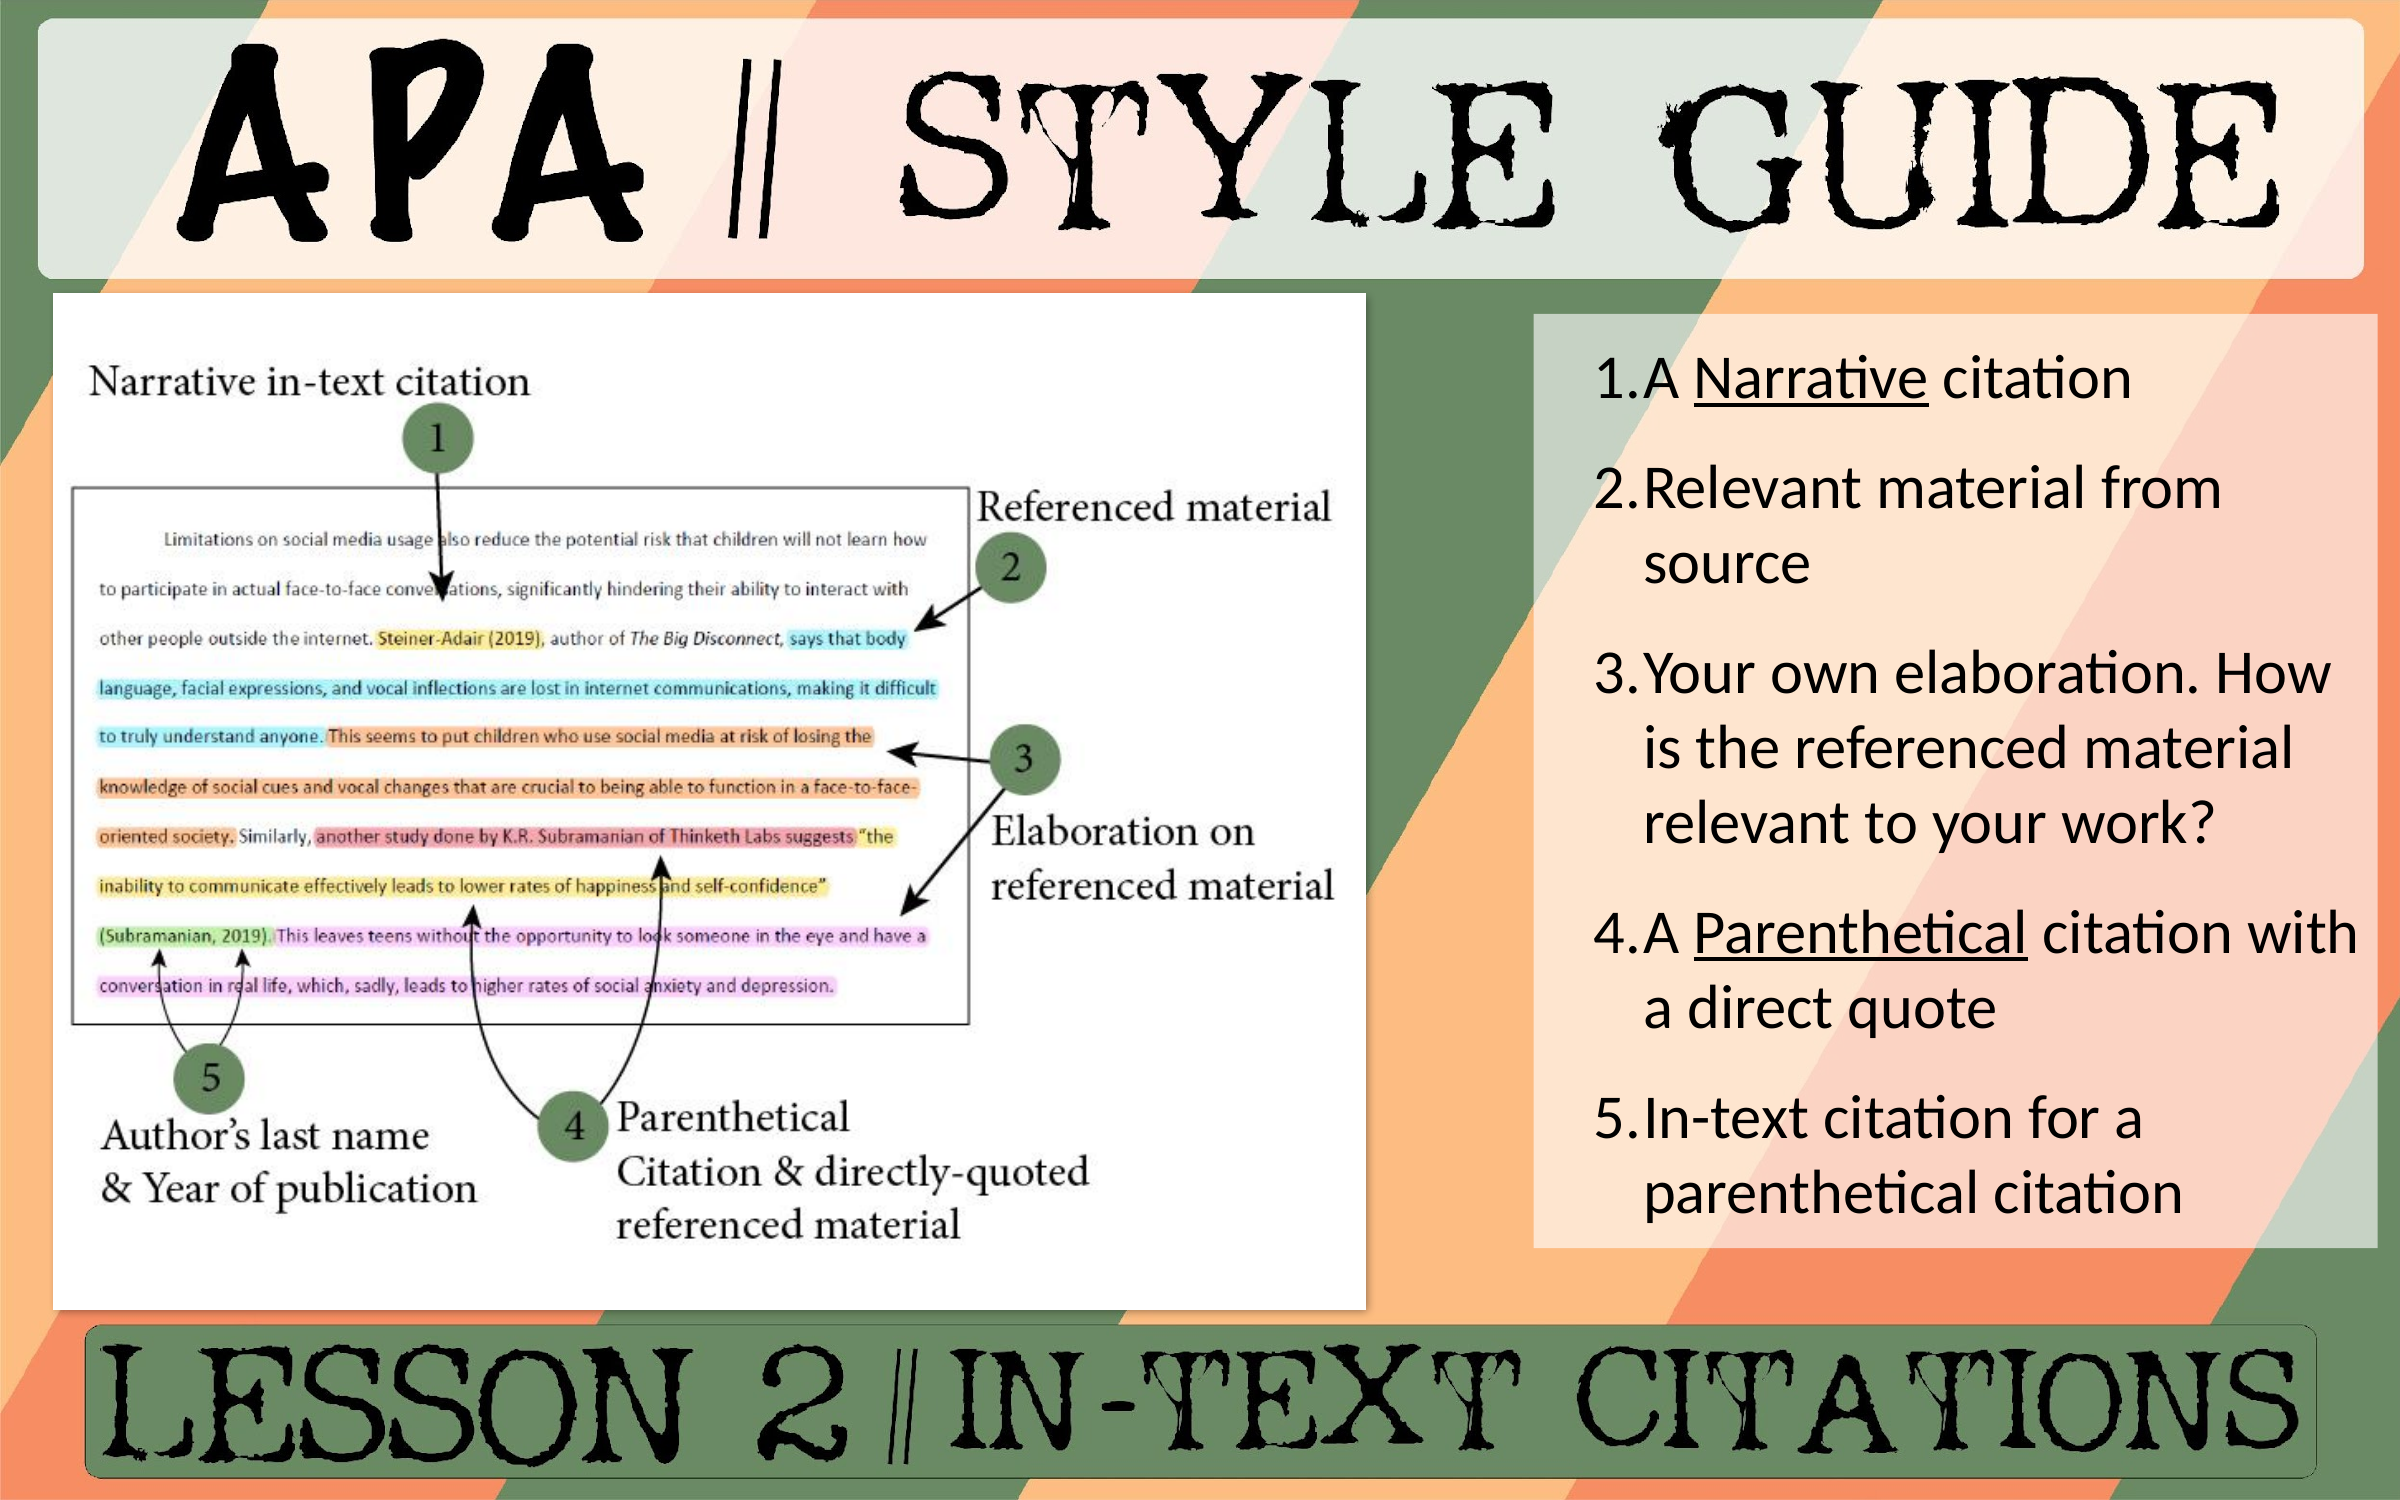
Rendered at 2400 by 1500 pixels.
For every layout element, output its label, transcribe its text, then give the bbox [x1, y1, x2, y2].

text_box A Narrative citation Relevant material from source Your own elaboration. How is the referenced material relevant to your work? A Parenthetical citation with a direct quote In-text citation for a parenthetical citation [1533, 313, 2378, 1249]
picture [0, 0, 2400, 1500]
